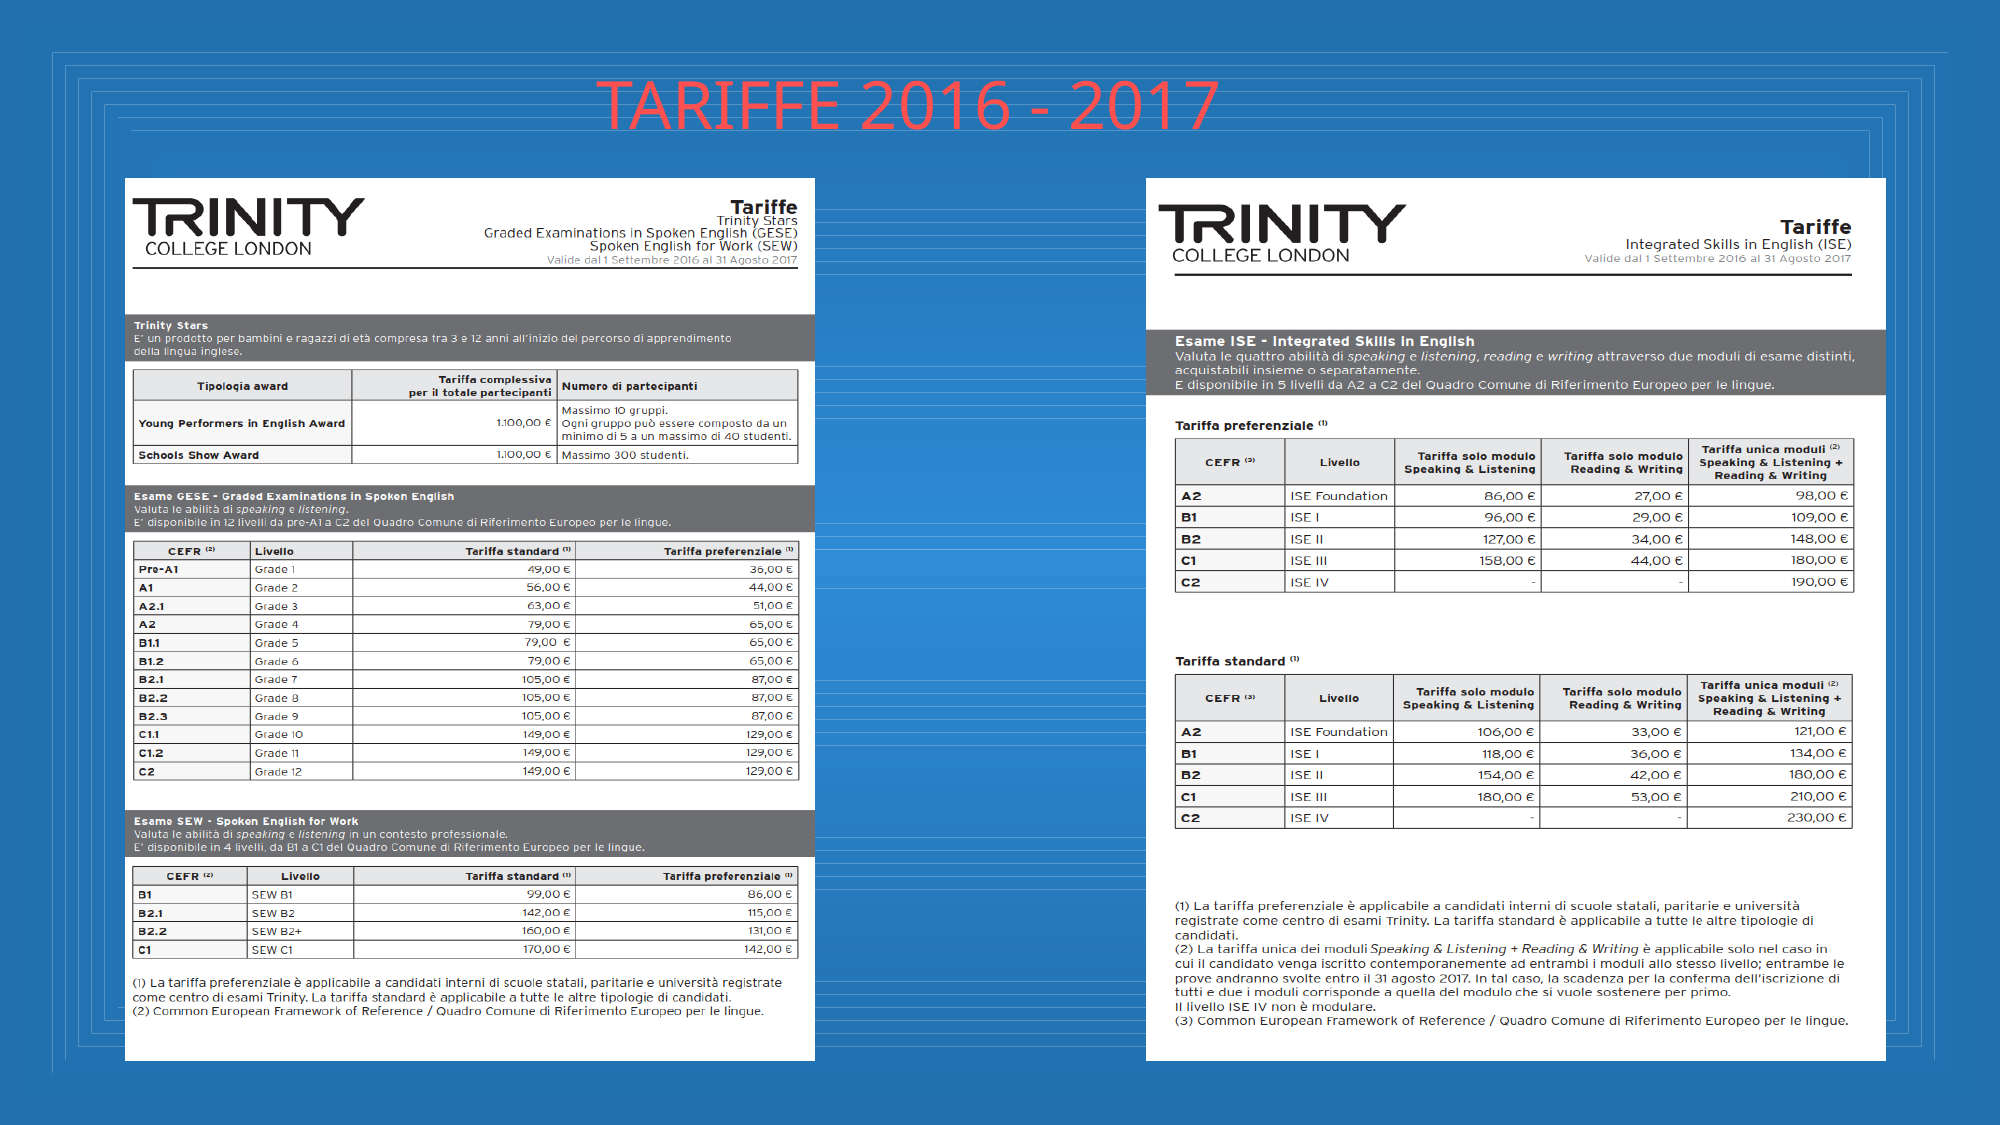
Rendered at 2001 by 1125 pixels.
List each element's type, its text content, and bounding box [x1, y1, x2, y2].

picture [124, 178, 815, 1061]
picture [1146, 178, 1886, 1061]
text_box TARIFFE 2016 - 2017 [582, 55, 1611, 151]
